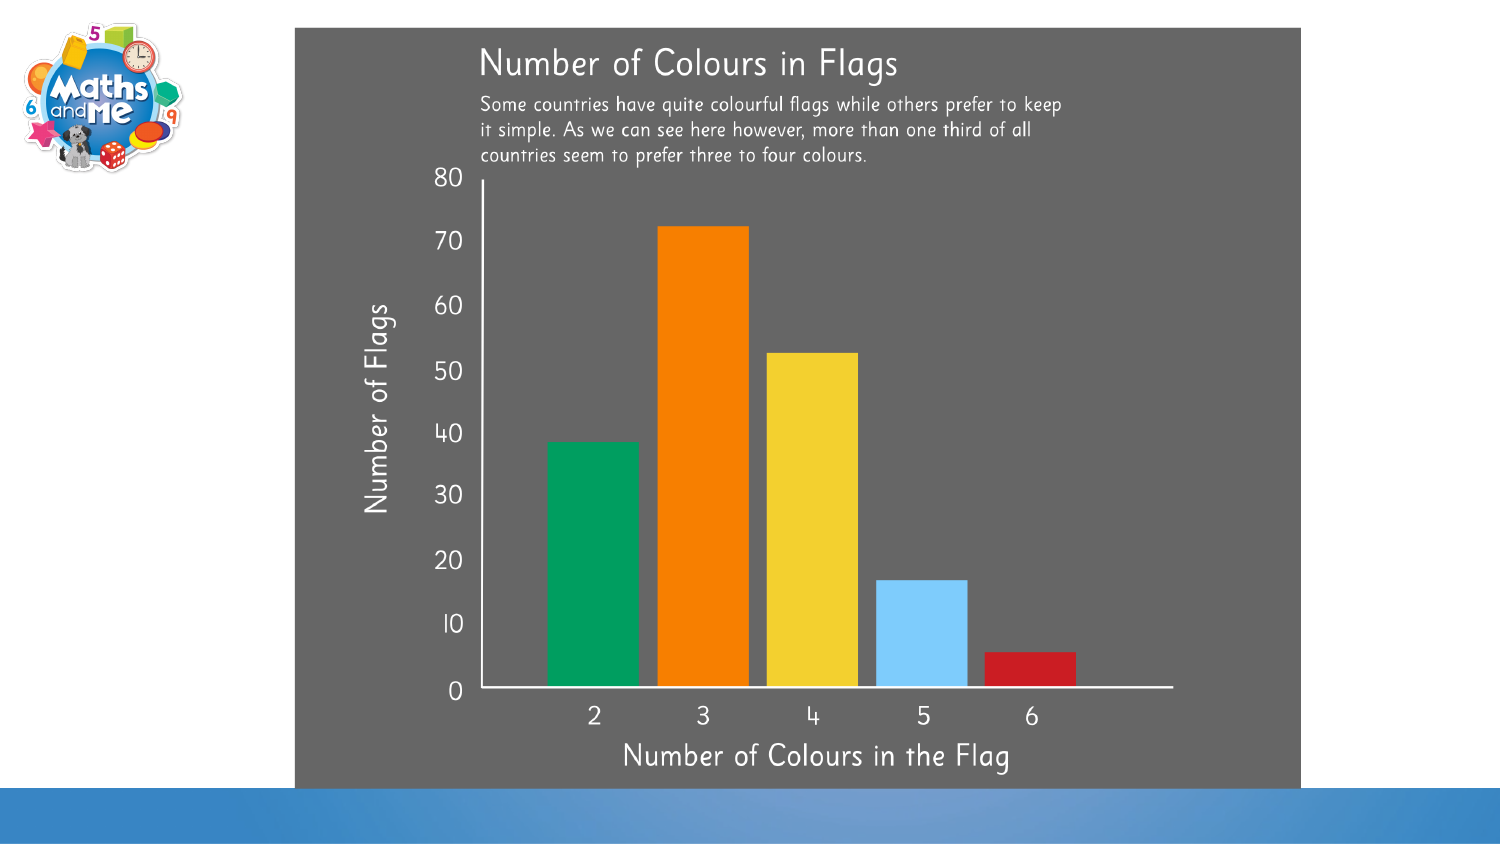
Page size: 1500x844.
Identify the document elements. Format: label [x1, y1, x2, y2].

list [294, 27, 1302, 789]
picture [0, 788, 1500, 844]
picture [20, 20, 186, 176]
